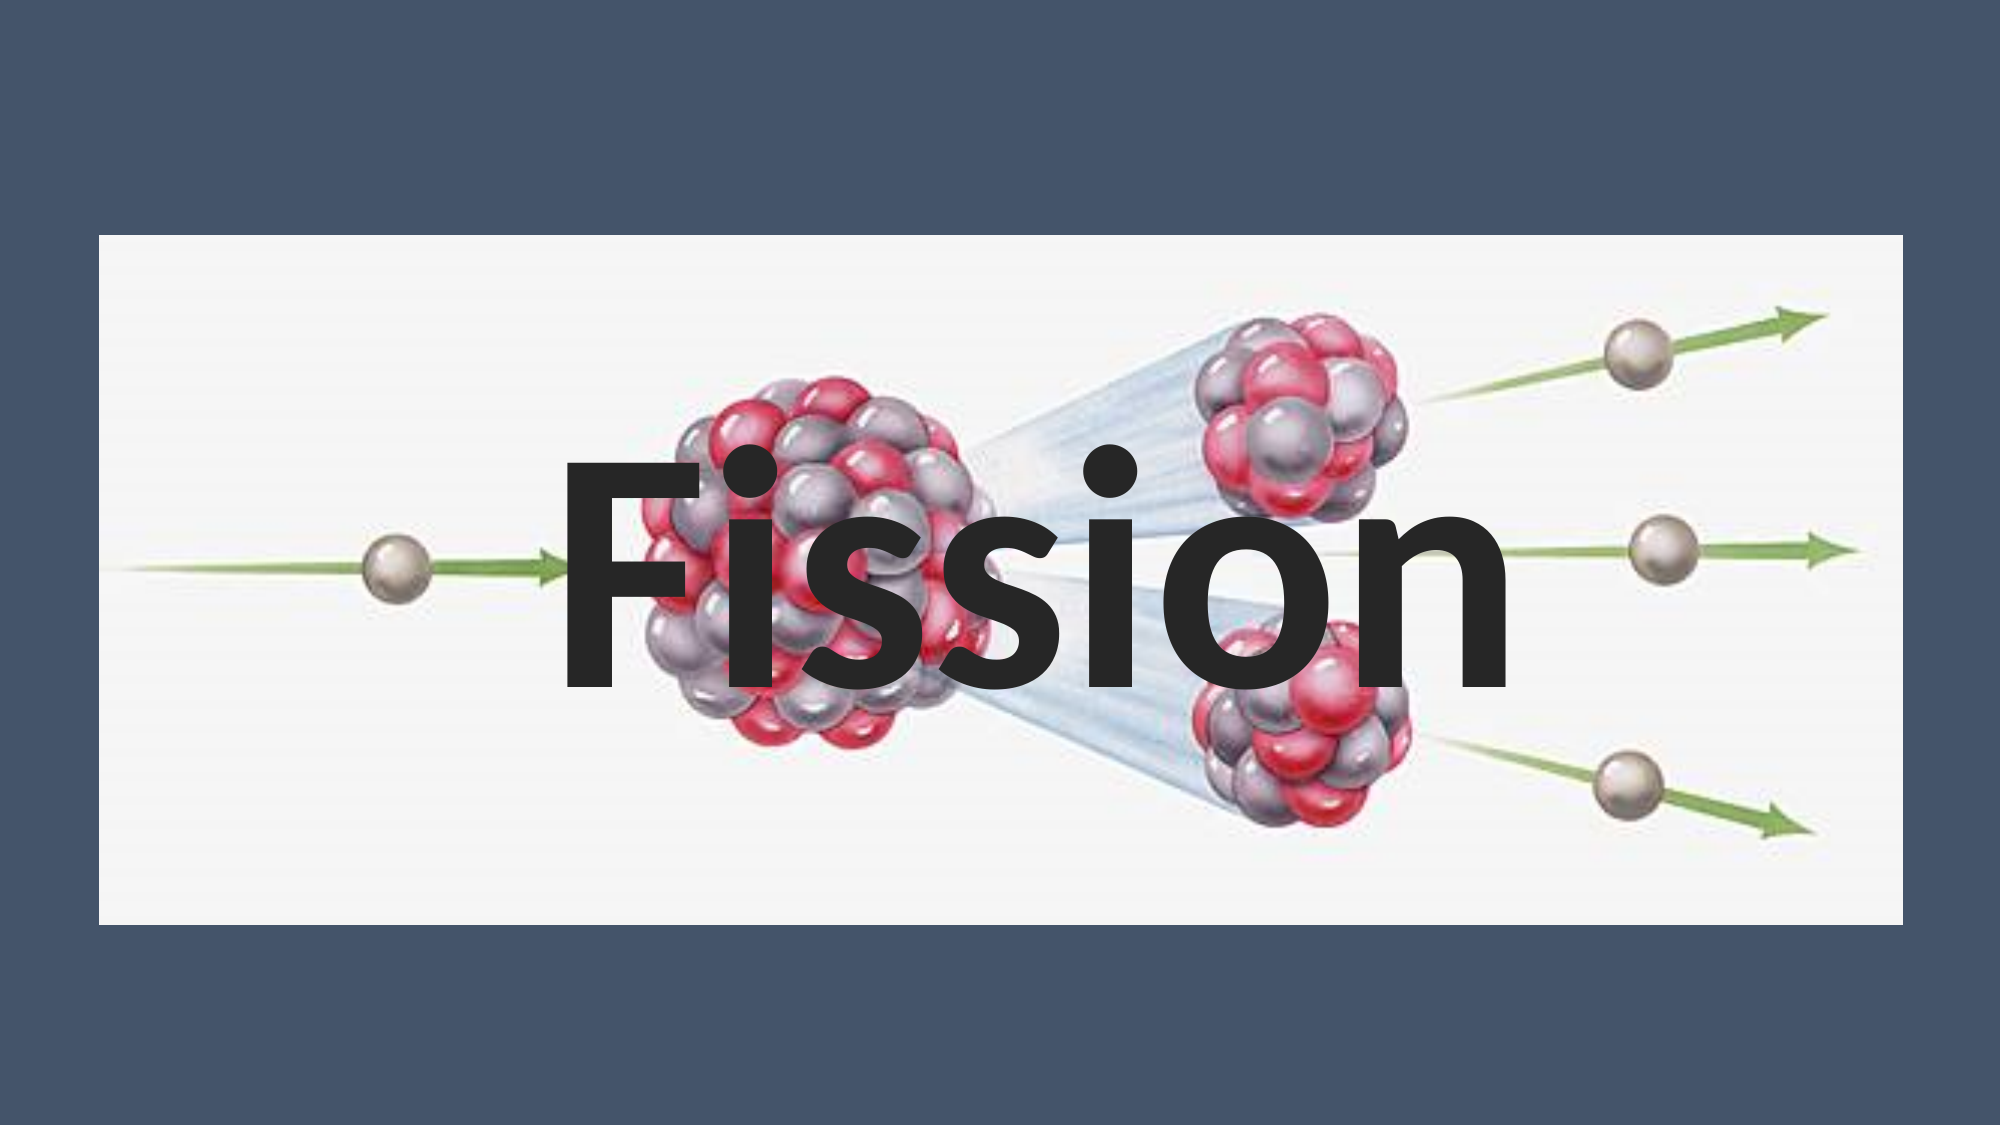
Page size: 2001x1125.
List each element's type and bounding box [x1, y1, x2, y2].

picture [99, 235, 1903, 925]
